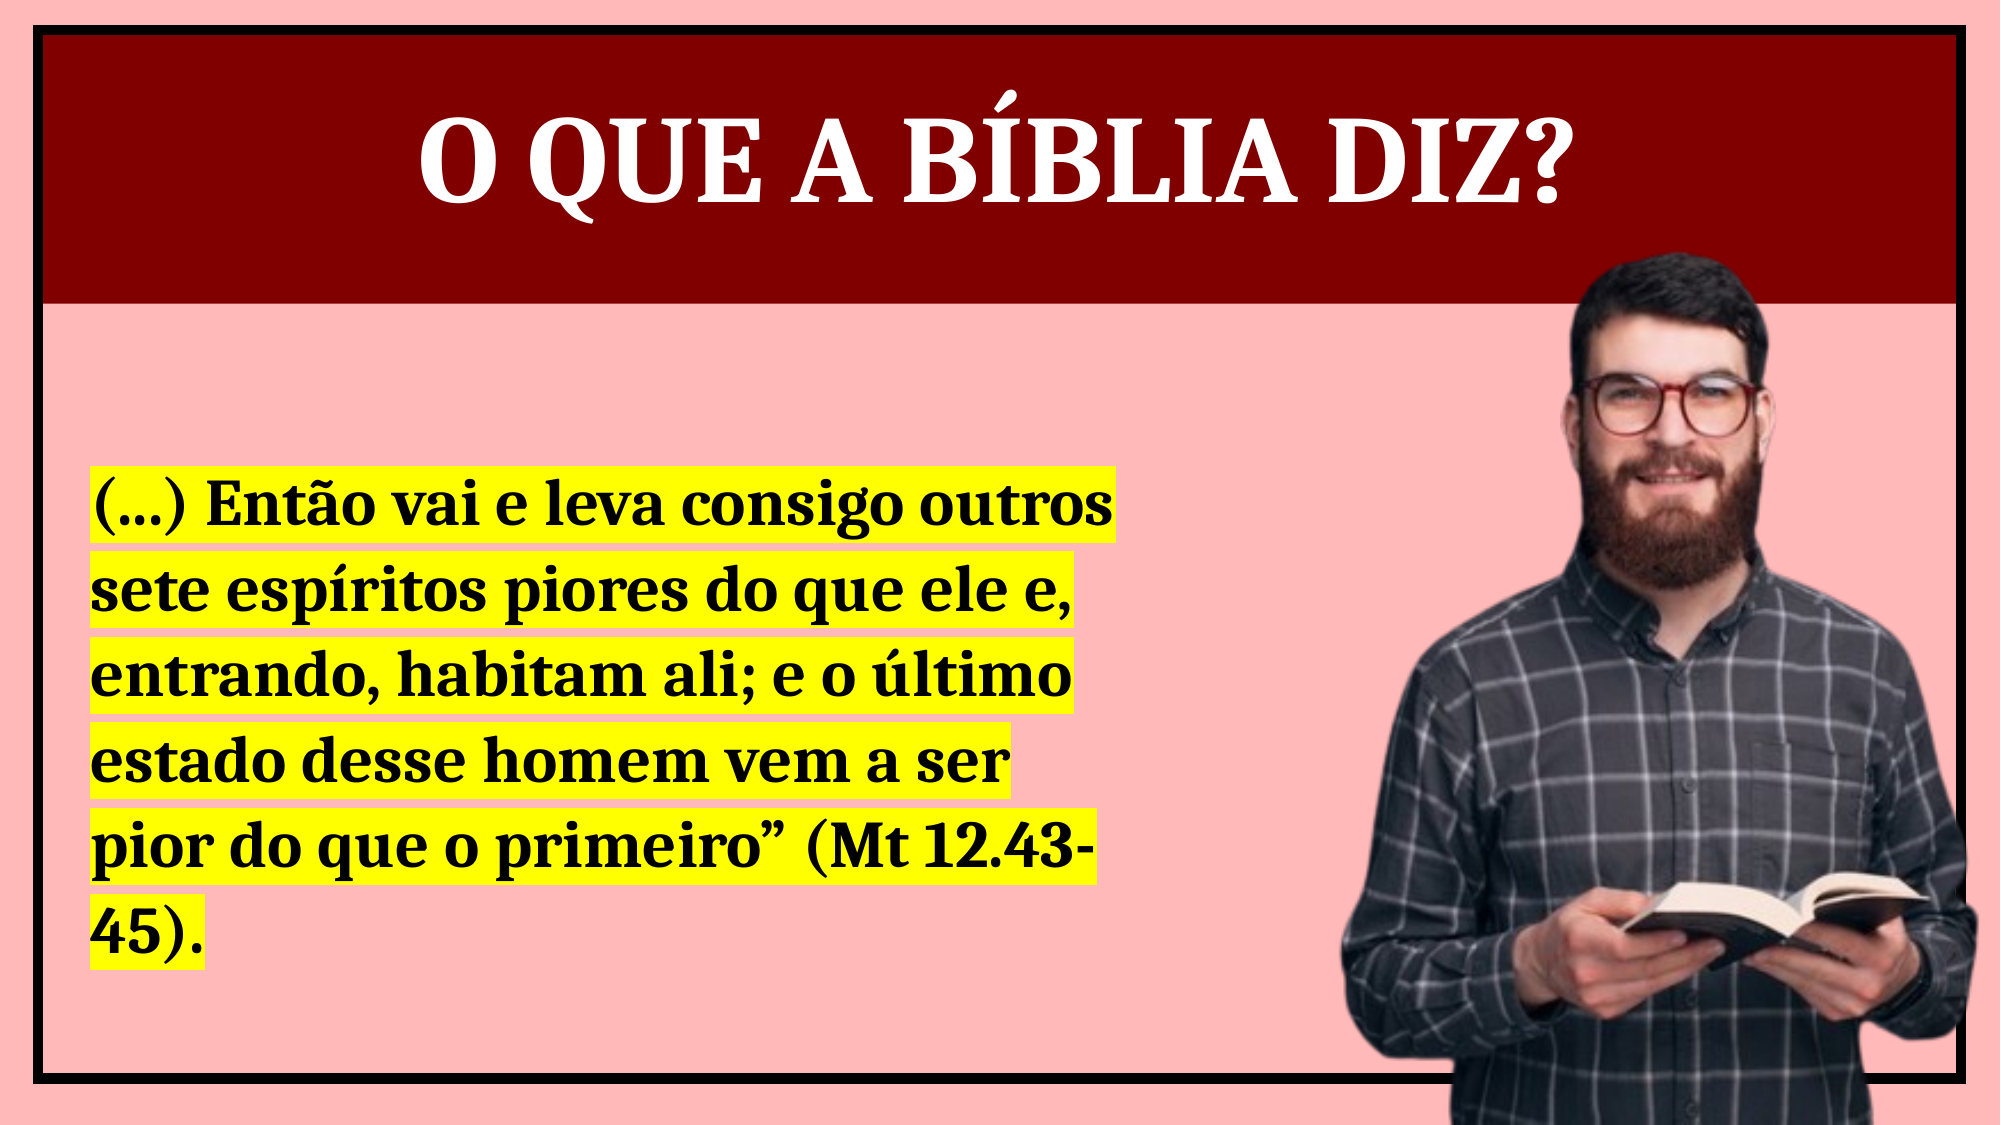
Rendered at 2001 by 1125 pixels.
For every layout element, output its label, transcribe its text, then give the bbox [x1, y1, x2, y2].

text_box (...) Então vai e leva consigo outros sete espíritos piores do que ele e, entrando, habitam ali; e o último estado desse homem vem a ser pior do que o primeiro” (Mt 12.43-45). [75, 446, 970, 1048]
picture [970, 194, 2000, 1125]
text_box [37, 29, 1962, 1079]
text_box [0, 0, 2000, 1125]
